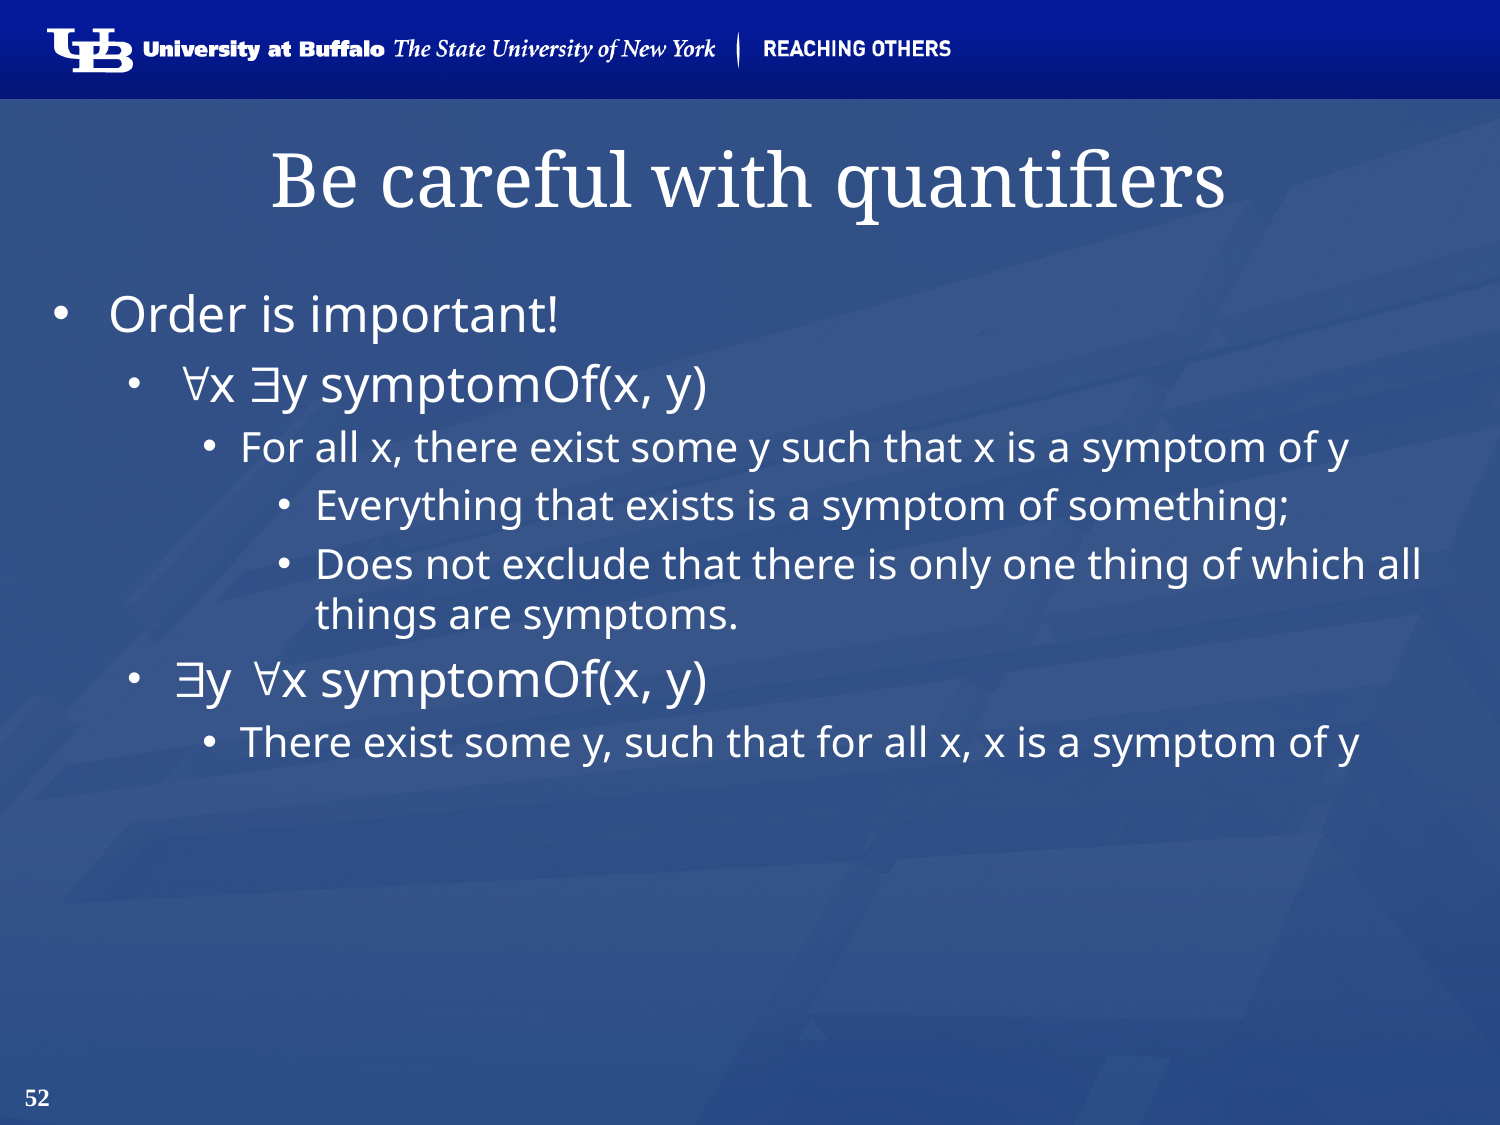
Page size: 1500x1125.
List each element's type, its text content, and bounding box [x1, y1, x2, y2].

list Order is important! x y symptomOf(x, y) For all x, there exist some y such that x is a symptom of y Everything that exists is a symptom of something; Does not exclude that there is only one thing of which all things are symptoms. y x symptomOf(x, y) There exist some y, such that for all x, x is a symptom of y [37, 275, 1463, 1088]
picture [0, 0, 1500, 99]
title Be careful with quantifiers [37, 125, 1463, 250]
slide_number 52 [0, 1062, 50, 1112]
